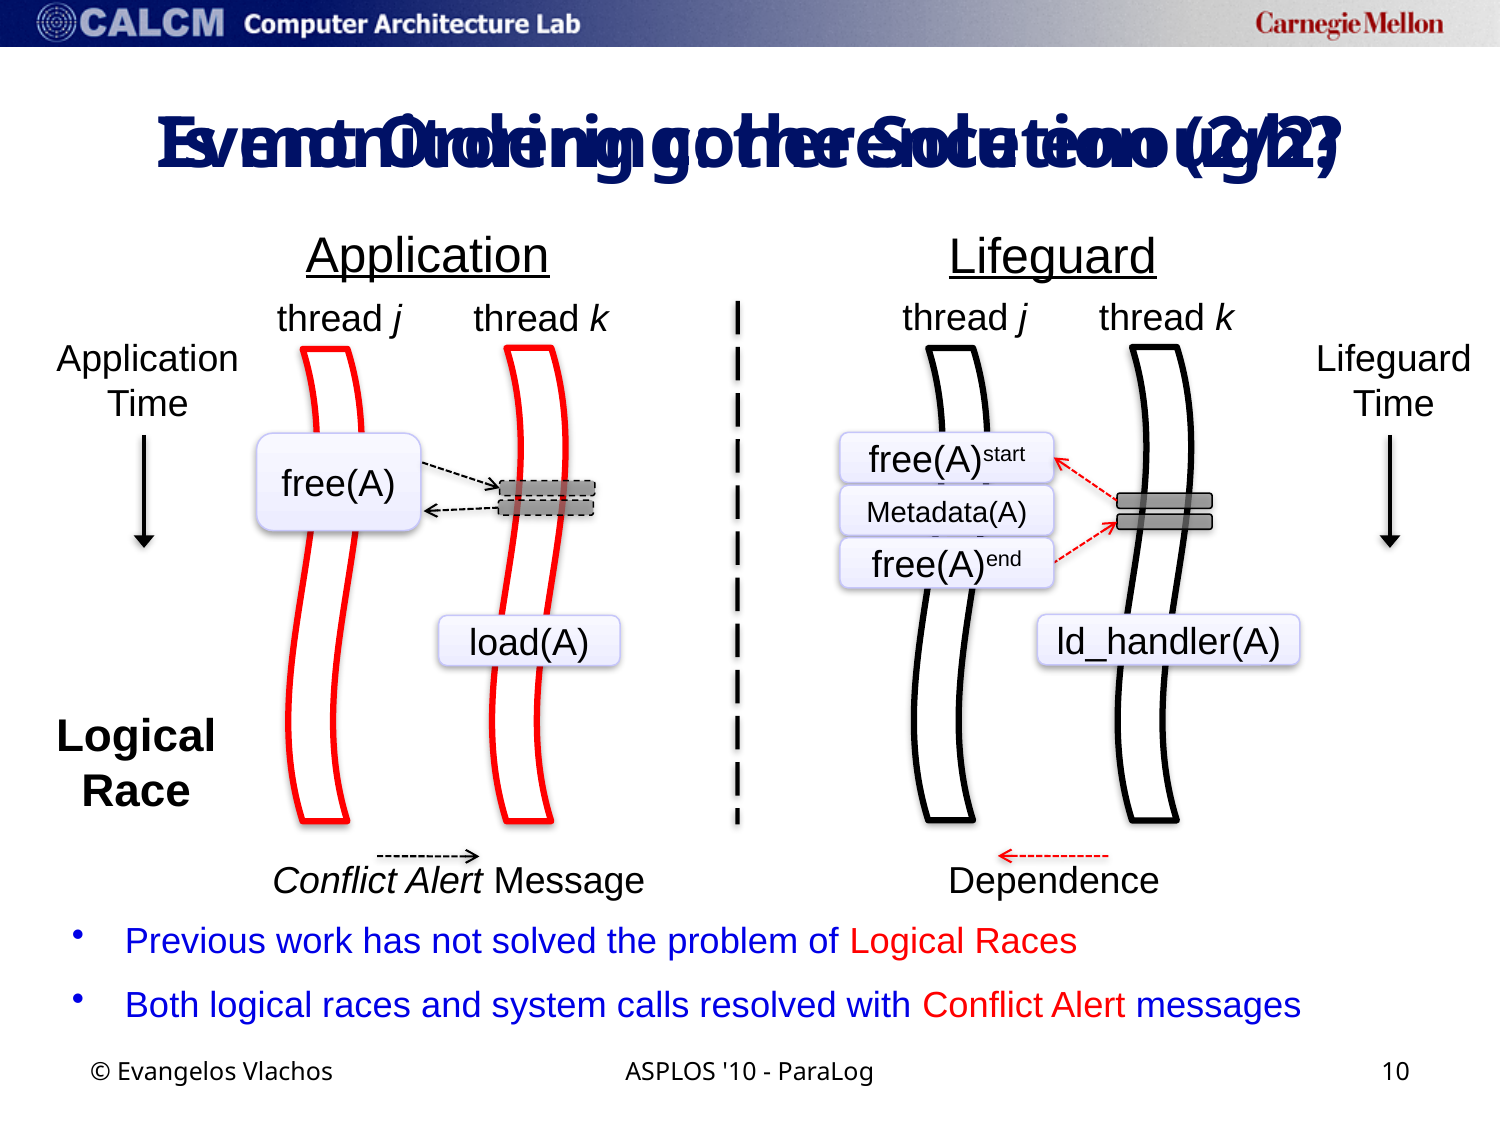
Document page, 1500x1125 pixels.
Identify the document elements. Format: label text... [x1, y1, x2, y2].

text_box load(A) [437, 614, 621, 667]
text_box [421, 462, 500, 489]
text_box free(A)end [839, 536, 1055, 589]
text_box [1116, 513, 1213, 531]
text_box Lifeguard Time [1300, 327, 1487, 432]
text_box [502, 479, 596, 497]
list Previous work has not solved the problem of Logical Races Both logical races and system calls resolved with Conflict Alert messages [56, 901, 1451, 1066]
text_box thread k [1084, 285, 1250, 346]
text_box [423, 507, 499, 512]
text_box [1053, 457, 1118, 501]
text_box [497, 499, 595, 516]
slide_number 10 [1074, 1047, 1426, 1125]
text_box Metadata(A) [839, 484, 1055, 536]
text_box [302, 348, 362, 431]
text_box ld_handler(A) [1036, 613, 1301, 666]
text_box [1053, 521, 1118, 563]
text_box thread j [262, 286, 417, 347]
text_box [1118, 492, 1213, 510]
picture [0, 0, 1500, 47]
text_box [492, 674, 552, 822]
text_box [506, 347, 566, 478]
text_box Dependence [933, 848, 1186, 909]
text_box [288, 540, 355, 822]
text_box [913, 596, 974, 821]
text_box thread j [887, 285, 1043, 346]
text_box [510, 523, 561, 560]
text_box Logical Race [41, 698, 232, 823]
text_box Lifeguard [933, 215, 1172, 291]
text_box Event Ordering: the Solution (2/2) [74, 45, 1425, 233]
footer ASPLOS '10 - ParaLog [237, 1047, 1074, 1125]
text_box [1117, 674, 1177, 821]
text_box [1127, 538, 1184, 612]
text_box Application [290, 215, 565, 290]
text_box [928, 348, 987, 430]
slide_number © Evangelos Vlachos [74, 1047, 237, 1125]
text_box free(A) [255, 432, 422, 532]
text_box Conflict Alert Message [257, 848, 668, 909]
text_box free(A)start [839, 431, 1055, 483]
text_box thread k [458, 286, 624, 347]
text_box [501, 572, 554, 613]
text_box Application Time [41, 327, 254, 432]
text_box [1132, 347, 1192, 491]
